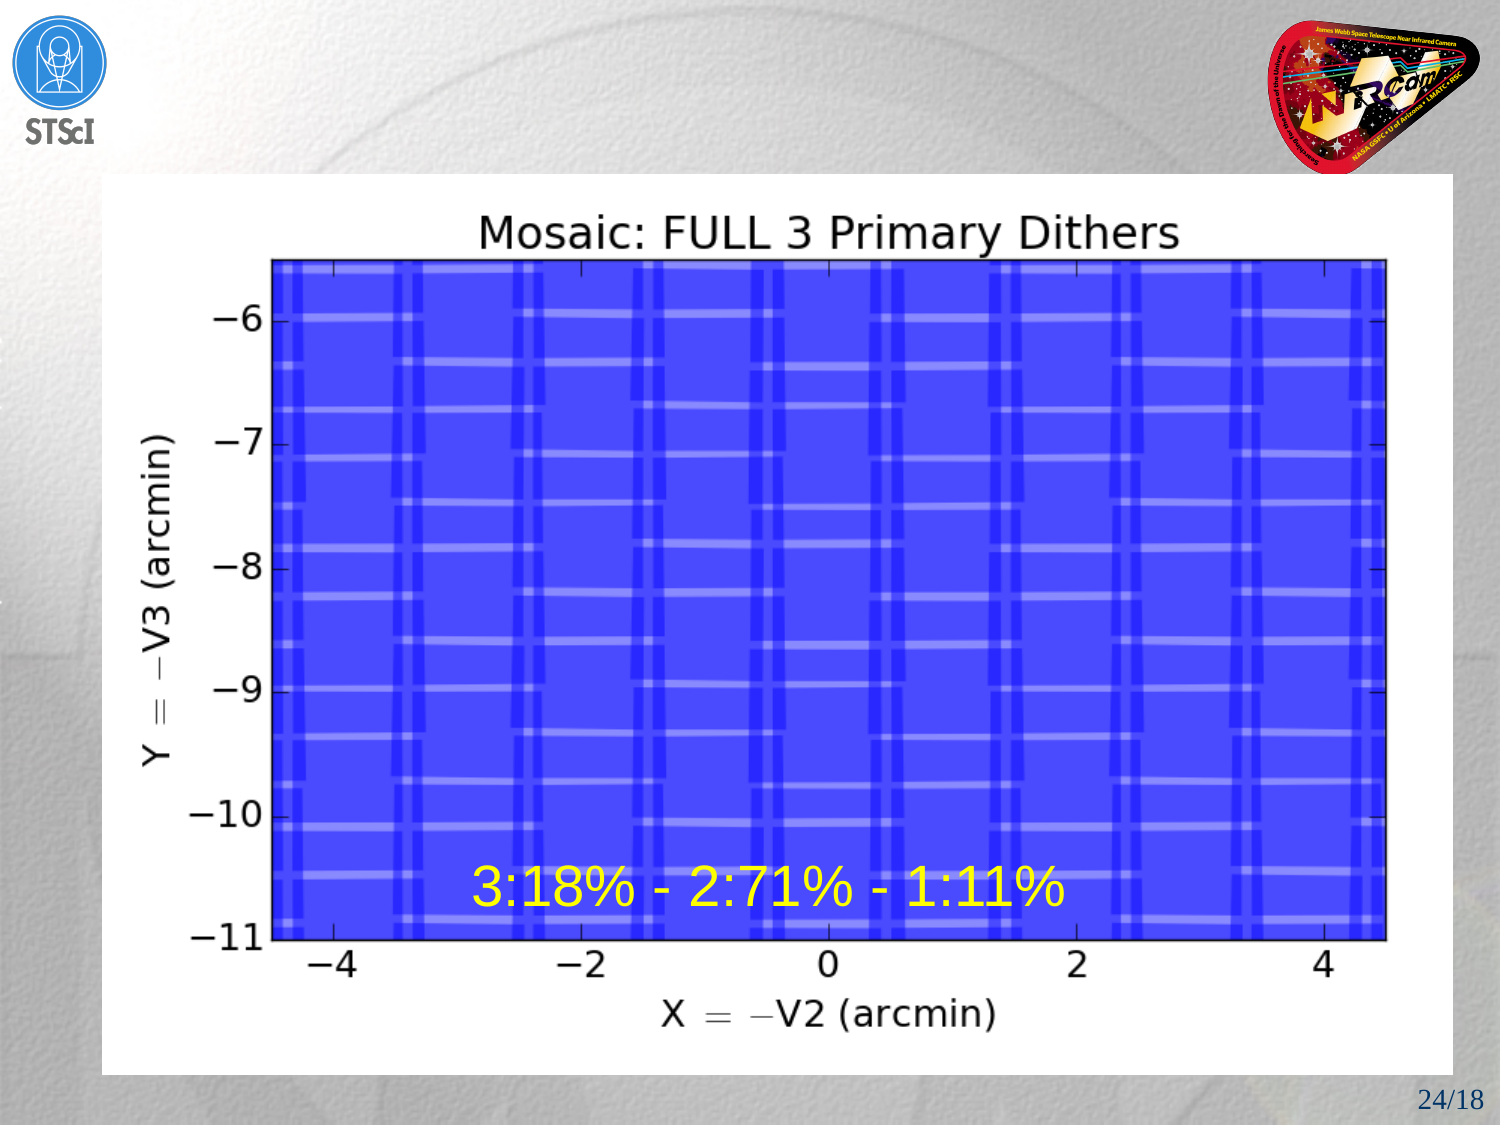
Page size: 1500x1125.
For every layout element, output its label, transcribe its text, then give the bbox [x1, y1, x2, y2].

slide_number 24/18 [1187, 1070, 1500, 1125]
picture [0, 0, 1500, 1125]
